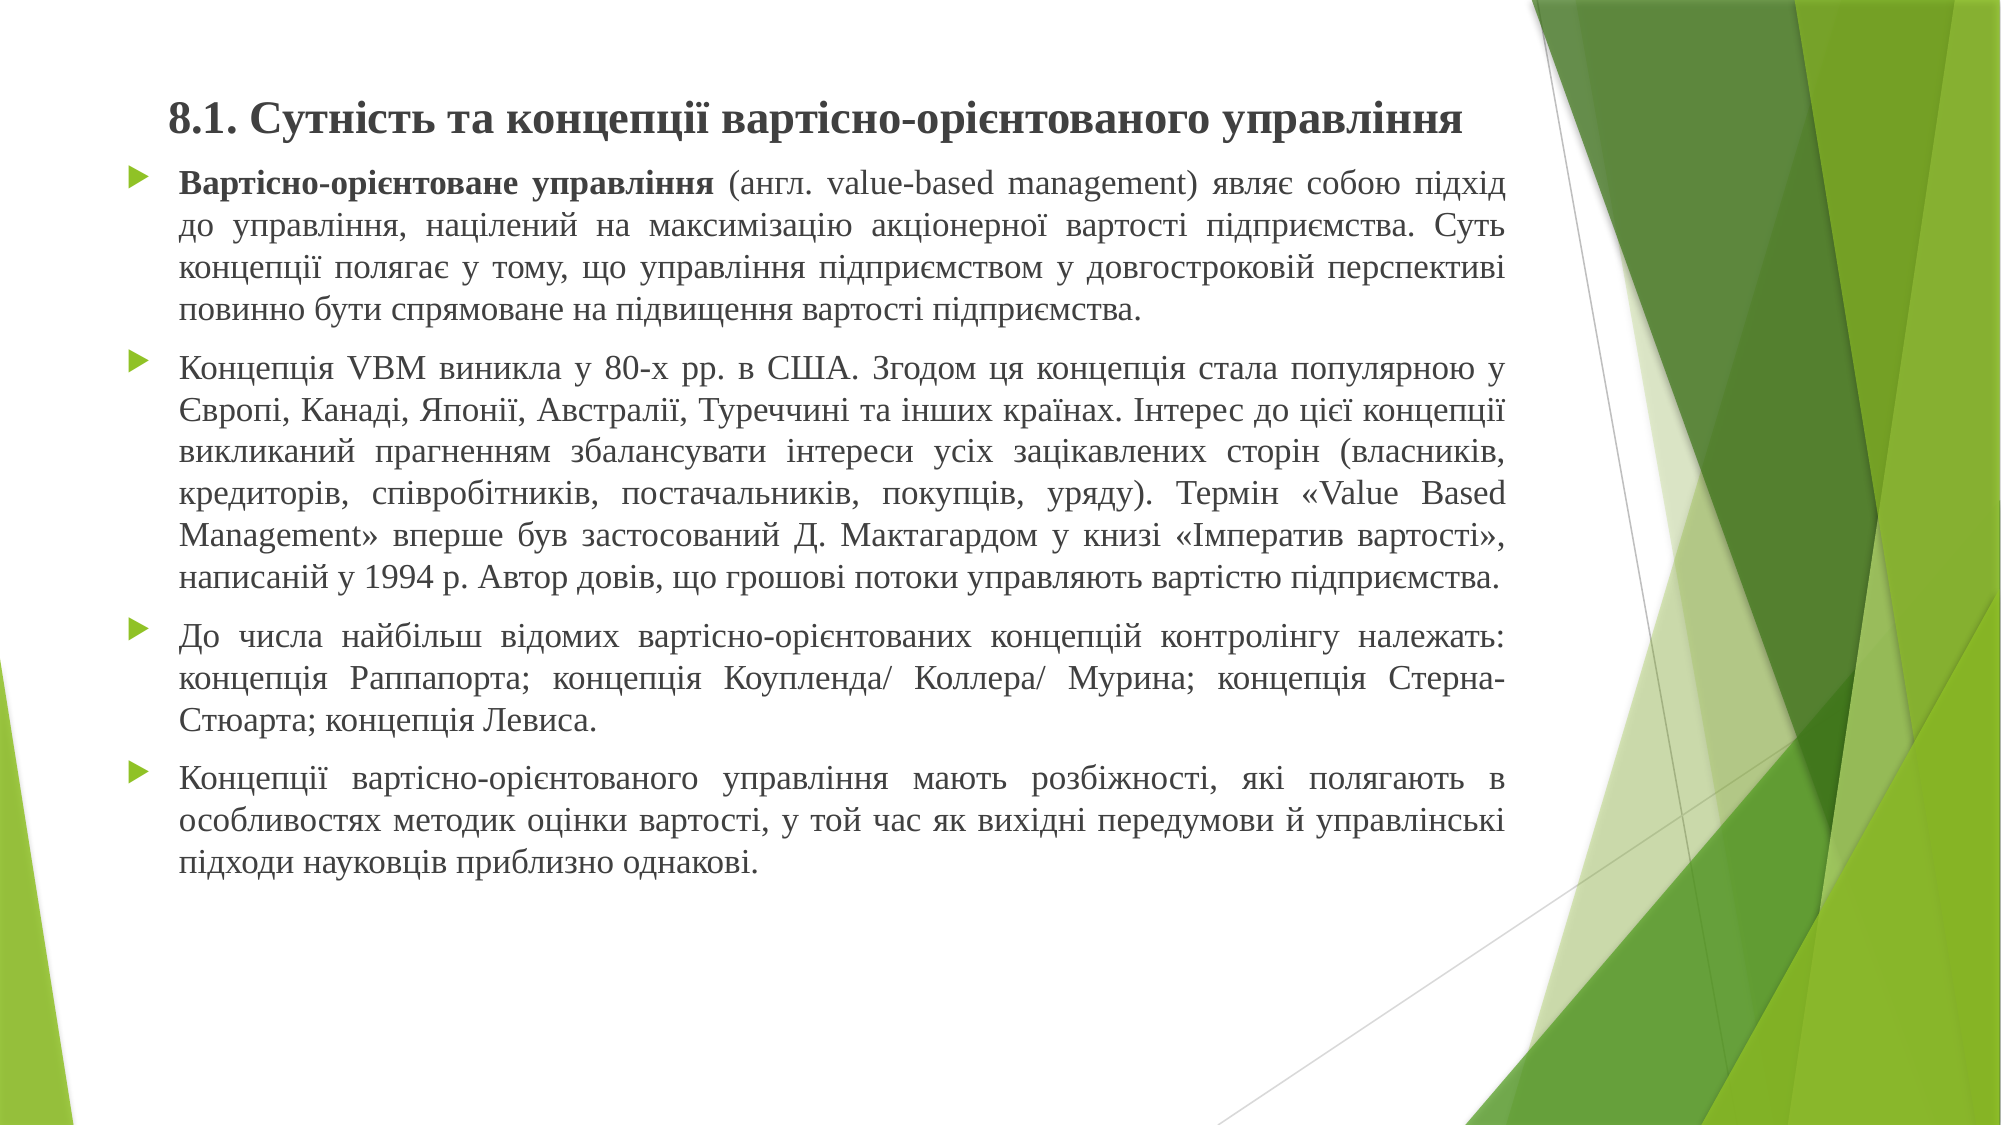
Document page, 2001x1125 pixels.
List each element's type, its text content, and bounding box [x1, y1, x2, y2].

list 8.1. Сутність та концепції вартісно-орієнтованого управління Вартісно-орієнтоване управління (англ. value-based management) являє собою підхід до управління, націлений на максимізацію акціонерної вартості підприємства. Суть концепції полягає у тому, що управління підприємством у довгостроковій перспективі повинно бути спрямоване на підвищення вартості підприємства. Концепція VBM виникла у 80-х рр. в США. Згодом ця концепція стала популярною у Європі, Канаді, Японії, Австралії, Туреччині та інших країнах. Інтерес до цієї концепції викликаний прагненням збалансувати інтереси усіх зацікавлених сторін (власників, кредиторів, співробітників, постачальників, покупців, уряду). Термін «Value Based Management» вперше був застосований Д. Мактагардом у книзі «Імператив вартості», написаній у 1994 р. Автор довів, що грошові потоки управляють вартістю підприємства. До числа найбільш відомих вартісно-орієнтованих концепцій контролінгу належать: концепція Раппапорта; концепція Коупленда/ Коллера/ Мурина; концепція Стерна-Стюарта; концепція Левиса. Концепції вартісно-орієнтованого управління мають розбіжності, які полягають в особливостях методик оцінки вартості, у той час як вихідні передумови й управлінські підходи науковців приблизно однакові. [111, 79, 1522, 924]
